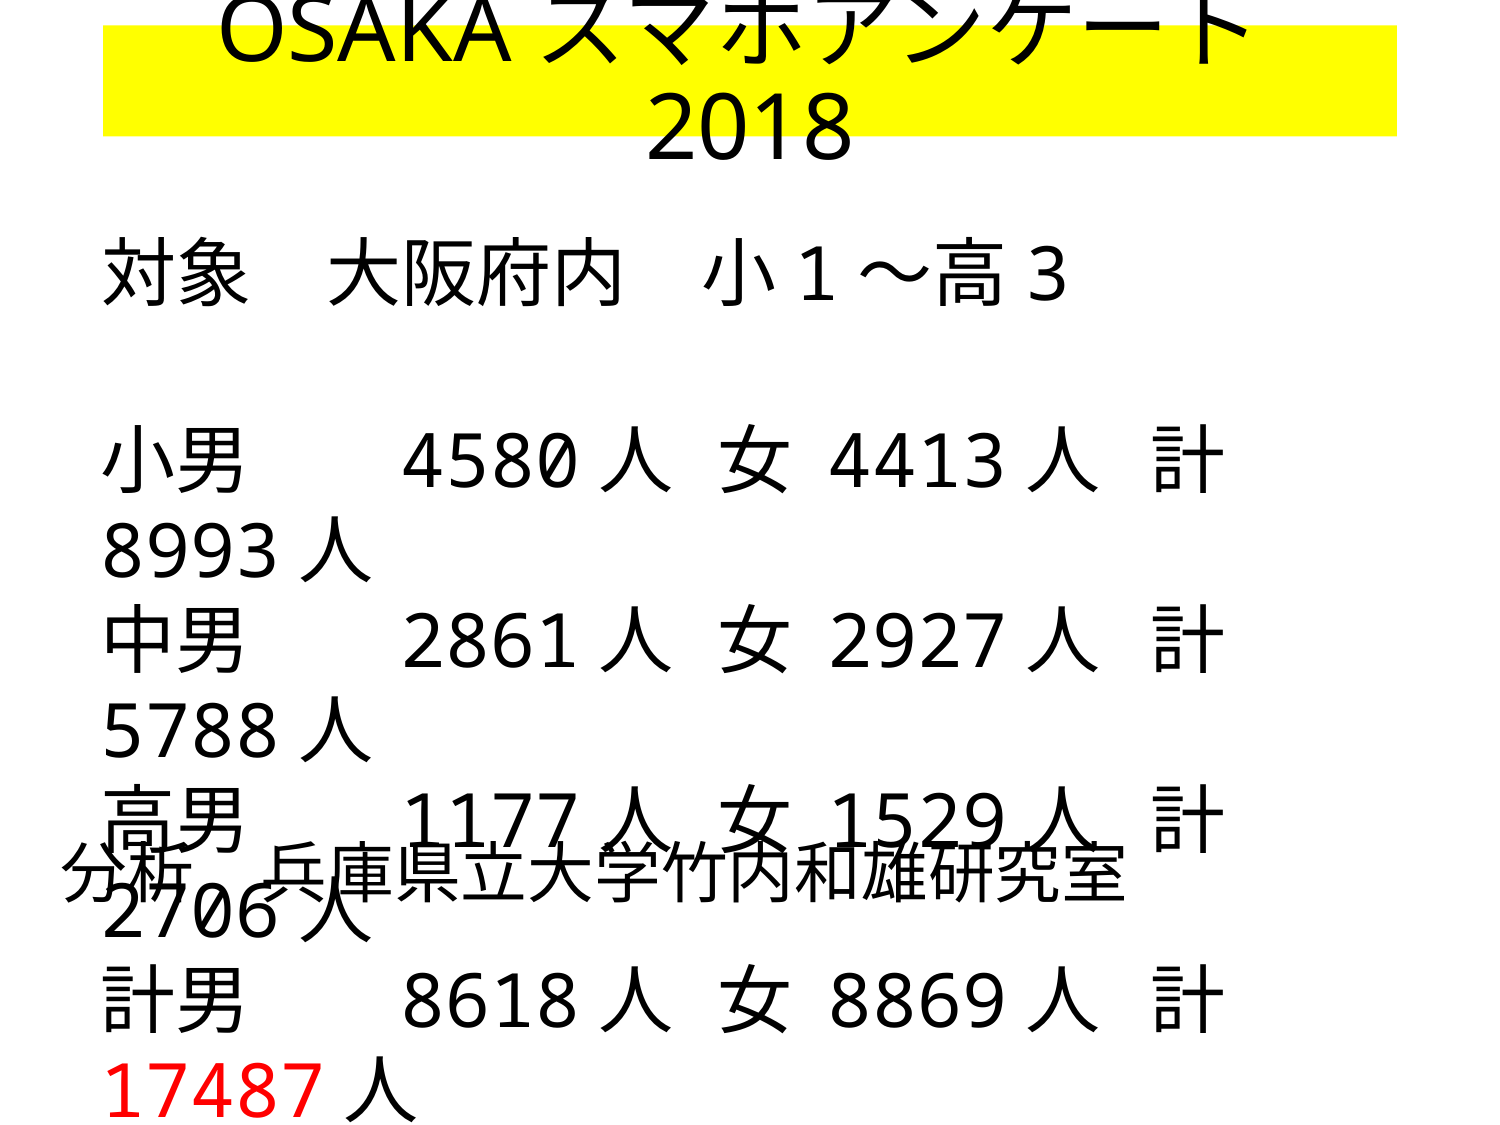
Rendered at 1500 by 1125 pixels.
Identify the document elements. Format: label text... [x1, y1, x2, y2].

text_box 分析 兵庫県立大学竹内和雄研究室 [45, 831, 1397, 938]
title OSAKAスマホアンケート2018 [103, 25, 1397, 137]
list 対象 大阪府内 小1～高3 [86, 227, 1438, 357]
text_box 小男 4580人 女 4413人 計 8993人 中男 2861人 女 2927人 計 5788人 高男 1177人 女 1529人 計 2706人 計男 8618人 女 8869人 計 17487人 [86, 404, 1469, 1125]
